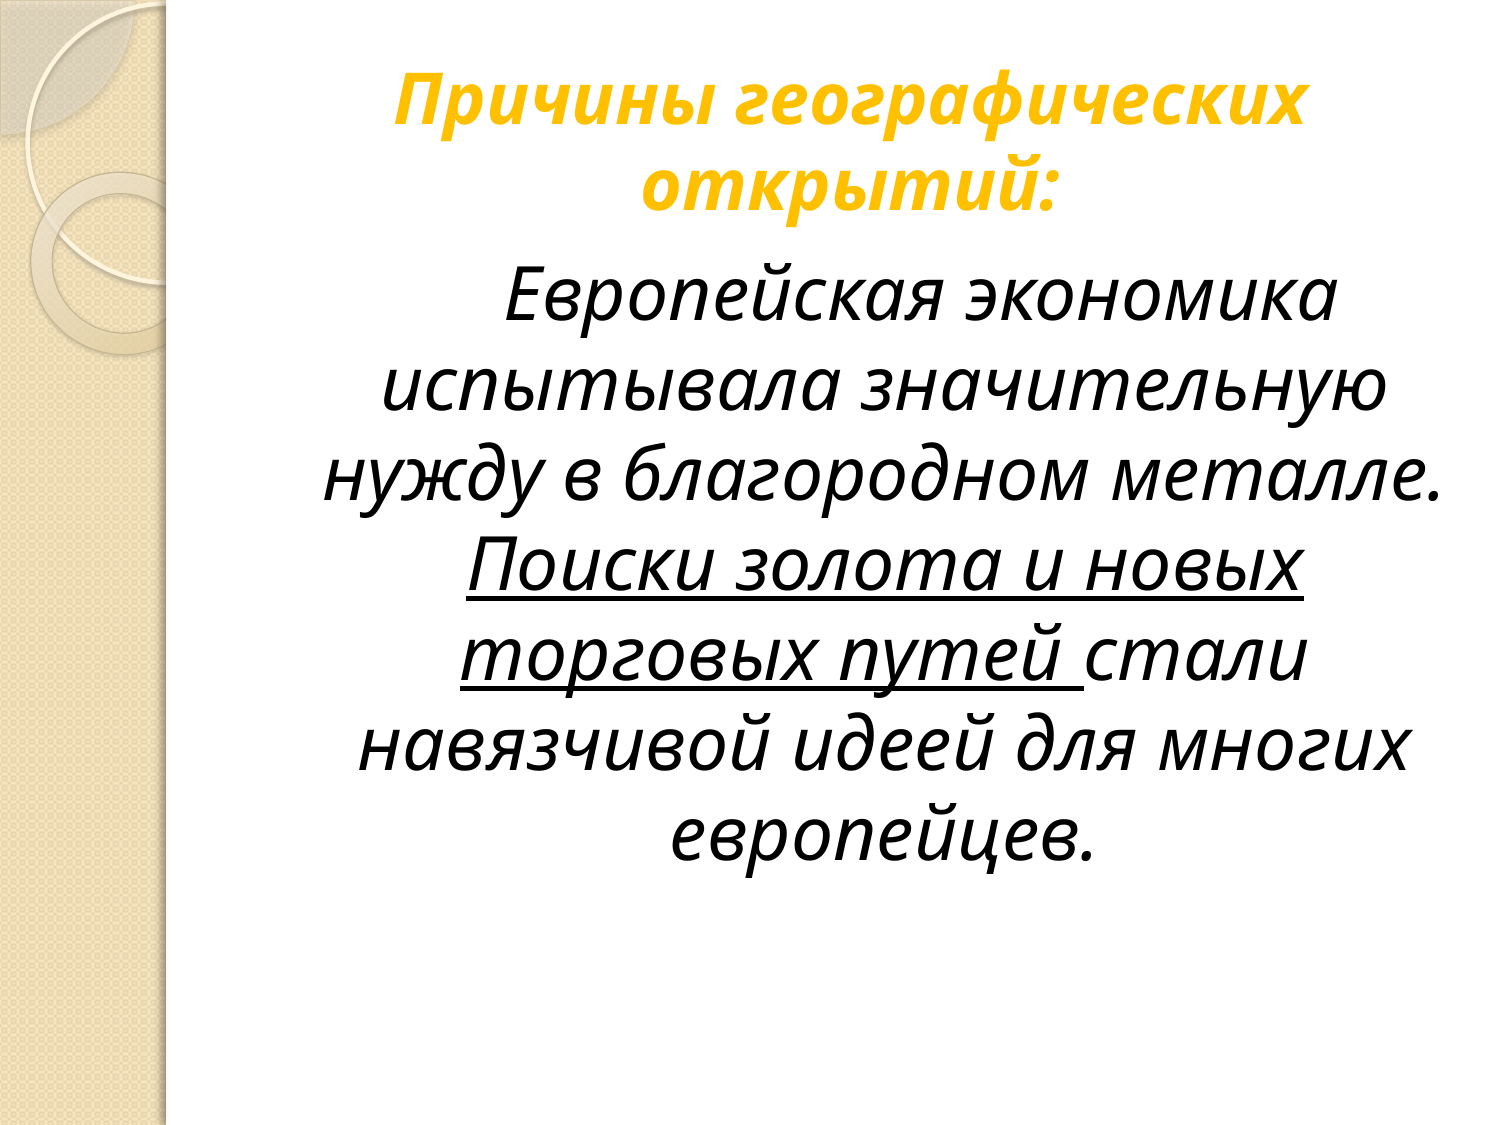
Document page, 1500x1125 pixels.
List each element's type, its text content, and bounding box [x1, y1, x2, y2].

title Причины географических открытий: [235, 45, 1466, 233]
list Европейская экономика испытывала значительную нужду в благородном металле. Поиски золота и новых торговых путей стали навязчивой идеей для многих европейцев. [235, 237, 1466, 1025]
